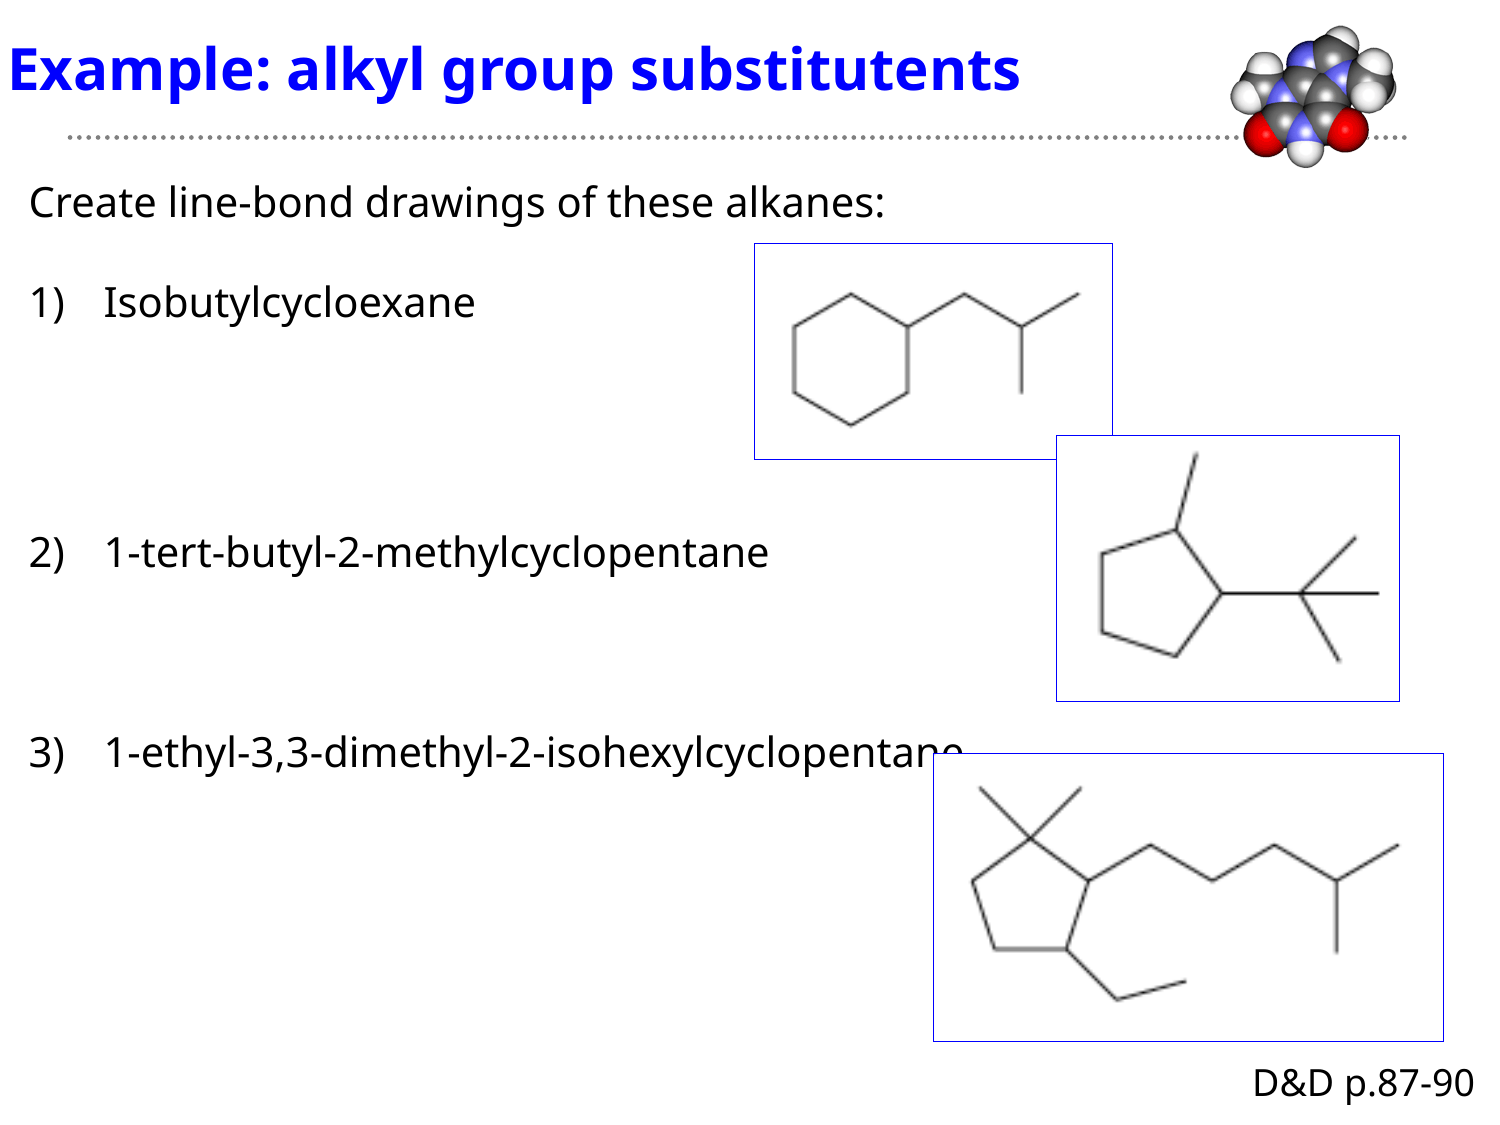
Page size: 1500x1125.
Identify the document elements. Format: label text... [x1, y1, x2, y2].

text_box Example: alkyl group substitutents [0, 24, 1037, 110]
text_box D&D p.87-90 [1237, 1051, 1491, 1111]
text_box Create line-bond drawings of these alkanes: Isobutylcycloexane 1-tert-butyl-2-methylcyclopentane 1-ethyl-3,3-dimethyl-2-isohexylcyclopentane [13, 167, 980, 783]
picture [754, 242, 1401, 702]
picture [933, 753, 1444, 1042]
picture [1226, 24, 1401, 169]
